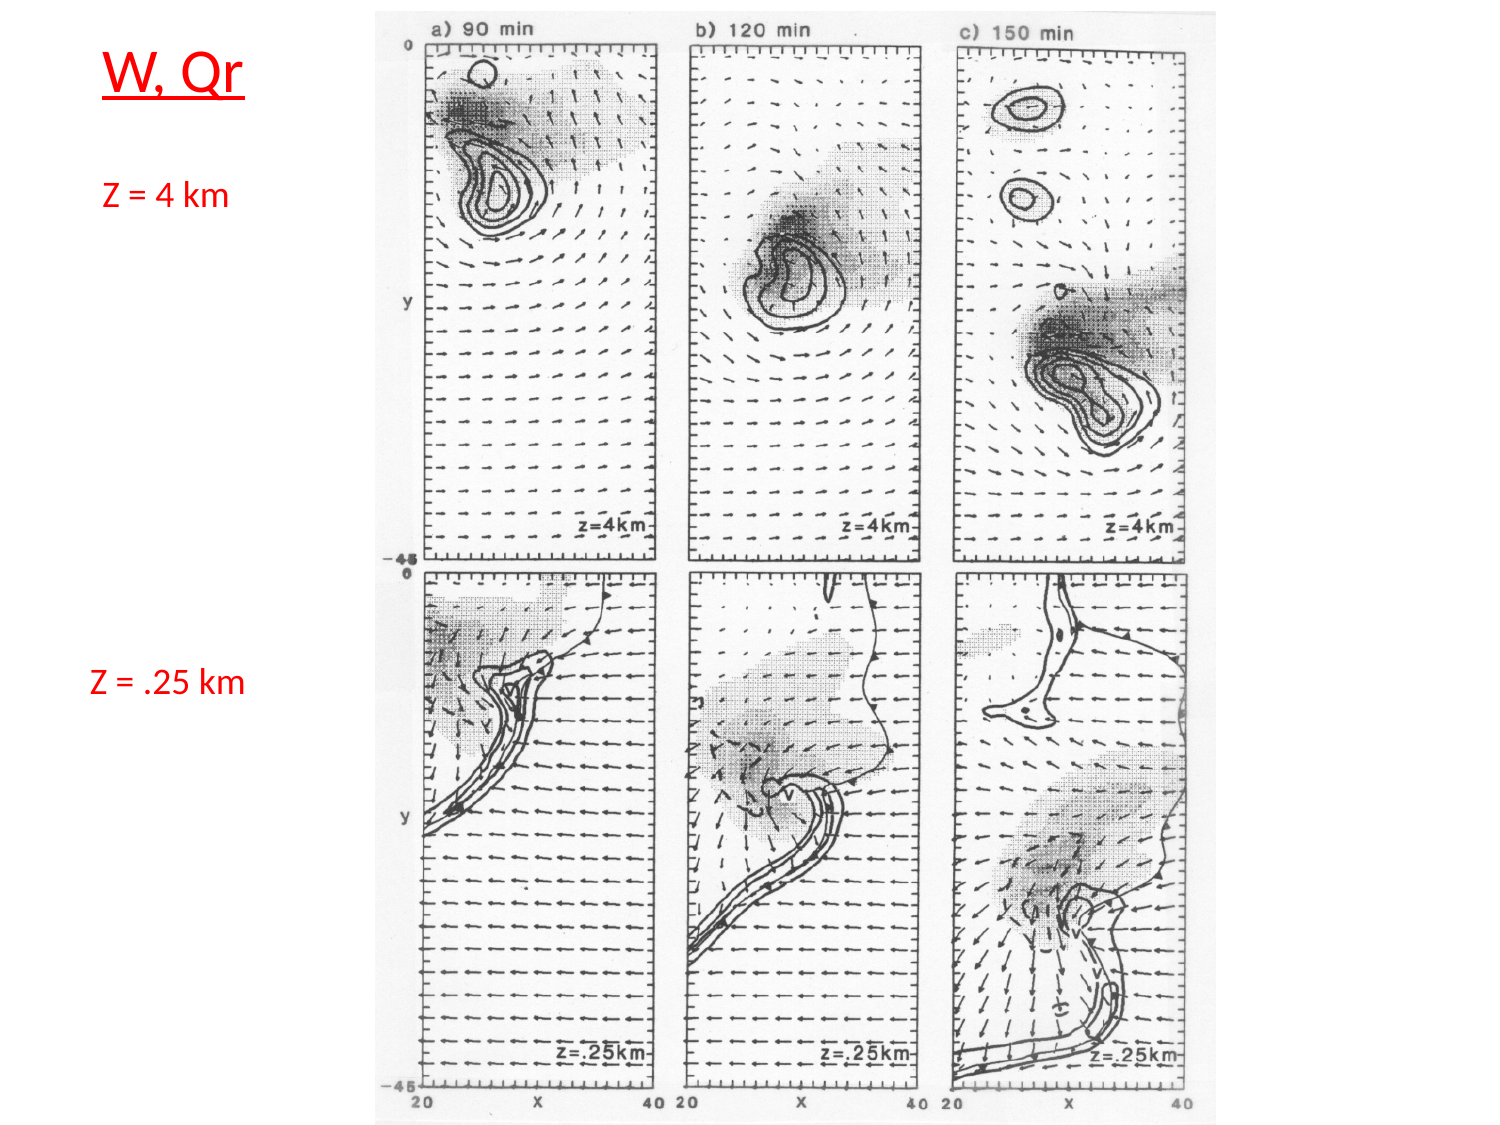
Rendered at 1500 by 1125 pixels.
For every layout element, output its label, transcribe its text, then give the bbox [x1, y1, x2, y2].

text_box W, Qr [87, 22, 325, 113]
text_box Z = 4 km [87, 162, 363, 223]
text_box Z = .25 km [75, 649, 350, 710]
picture [374, 9, 1217, 1125]
